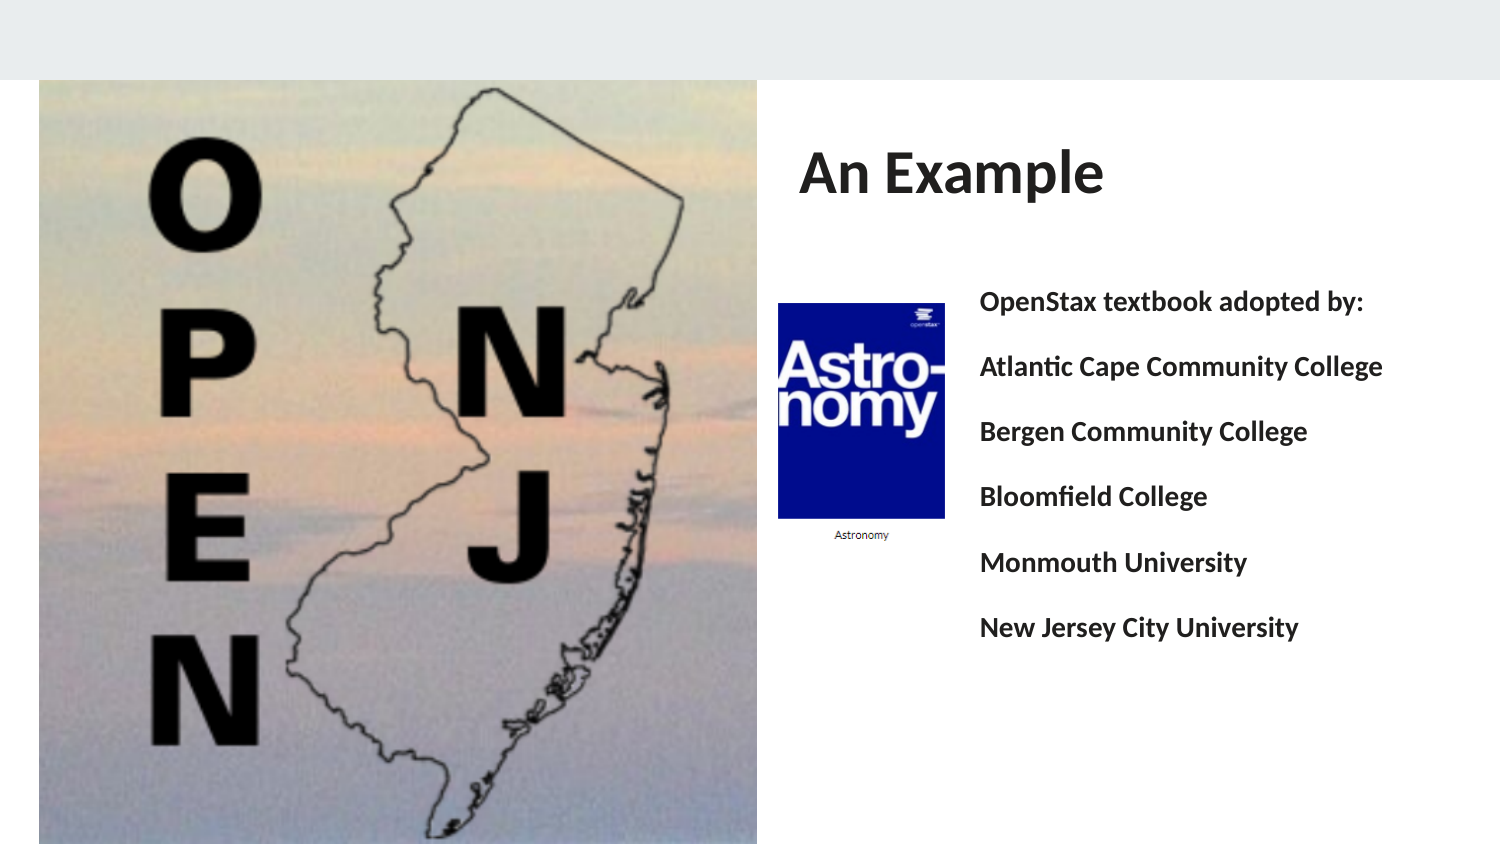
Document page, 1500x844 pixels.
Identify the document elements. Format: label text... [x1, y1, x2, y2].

picture [770, 295, 951, 548]
picture [39, 80, 757, 844]
list OpenStax textbook adopted by: Atlantic Cape Community College Bergen Community College Bloomfield College Monmouth University New Jersey City University [964, 262, 1500, 804]
list An Example [784, 105, 1320, 216]
